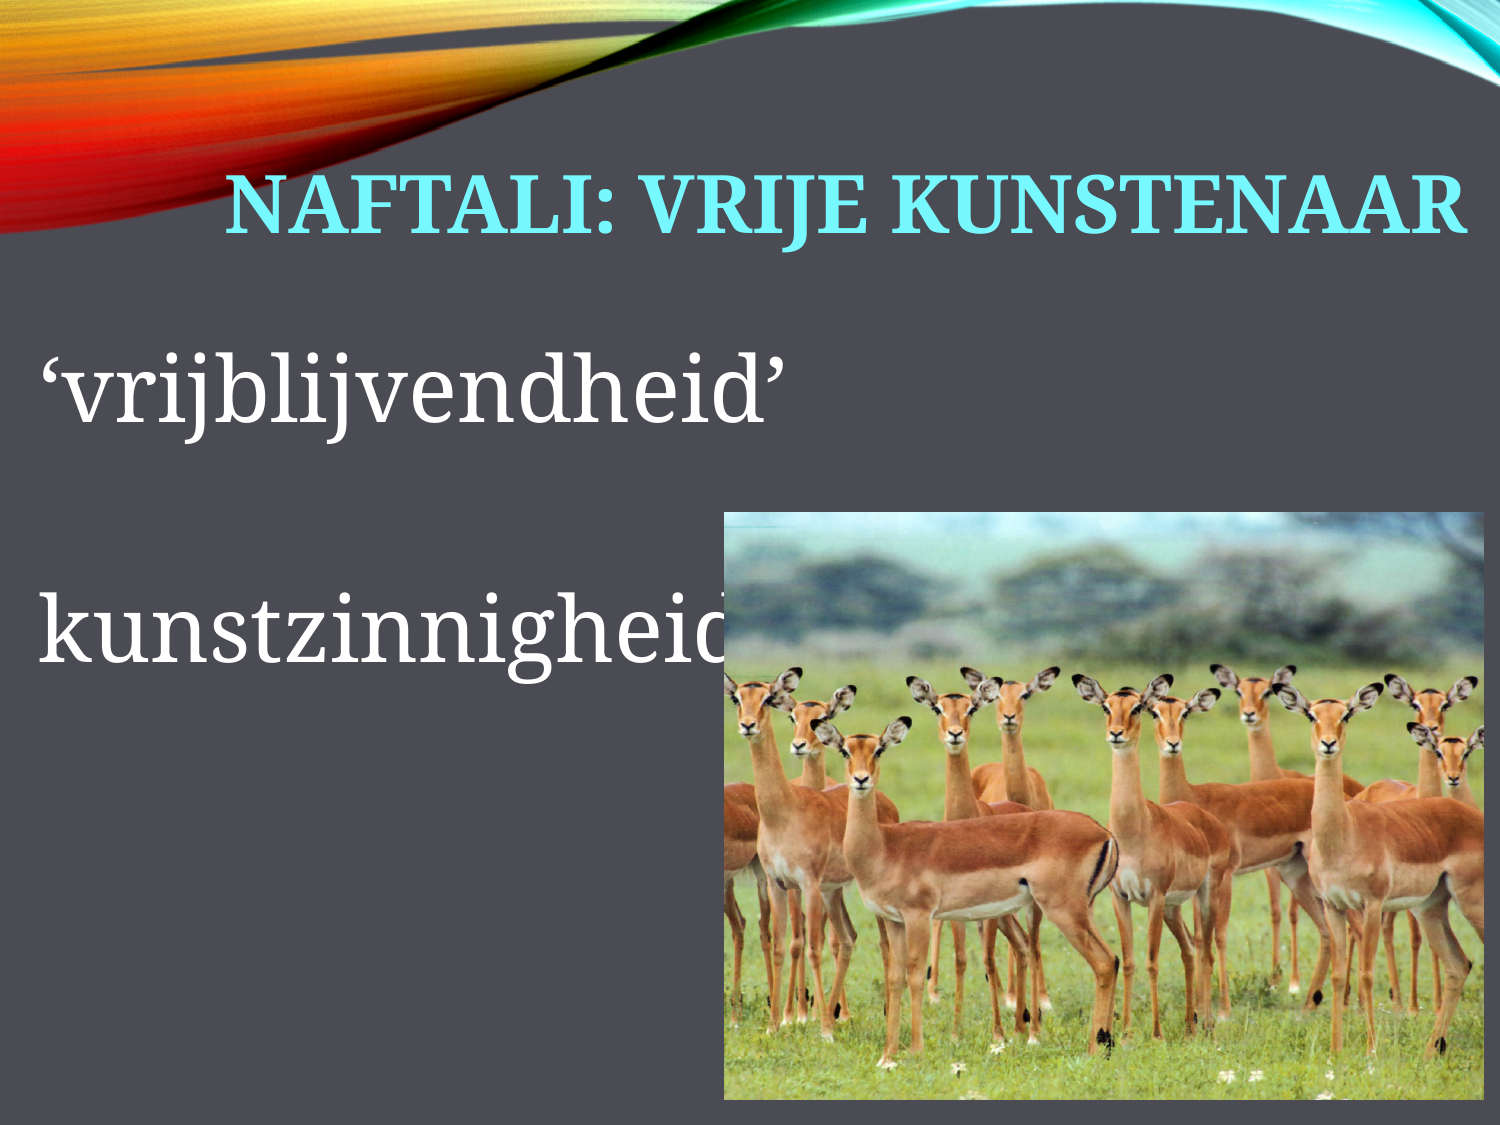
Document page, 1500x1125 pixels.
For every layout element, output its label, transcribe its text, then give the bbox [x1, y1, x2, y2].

list ‘vrijblijvendheid’ kunstzinnigheid [23, 335, 1355, 1089]
title Naftali: vrije kunstenaar [198, 149, 1483, 363]
picture [0, 0, 1500, 237]
picture [724, 512, 1484, 1100]
